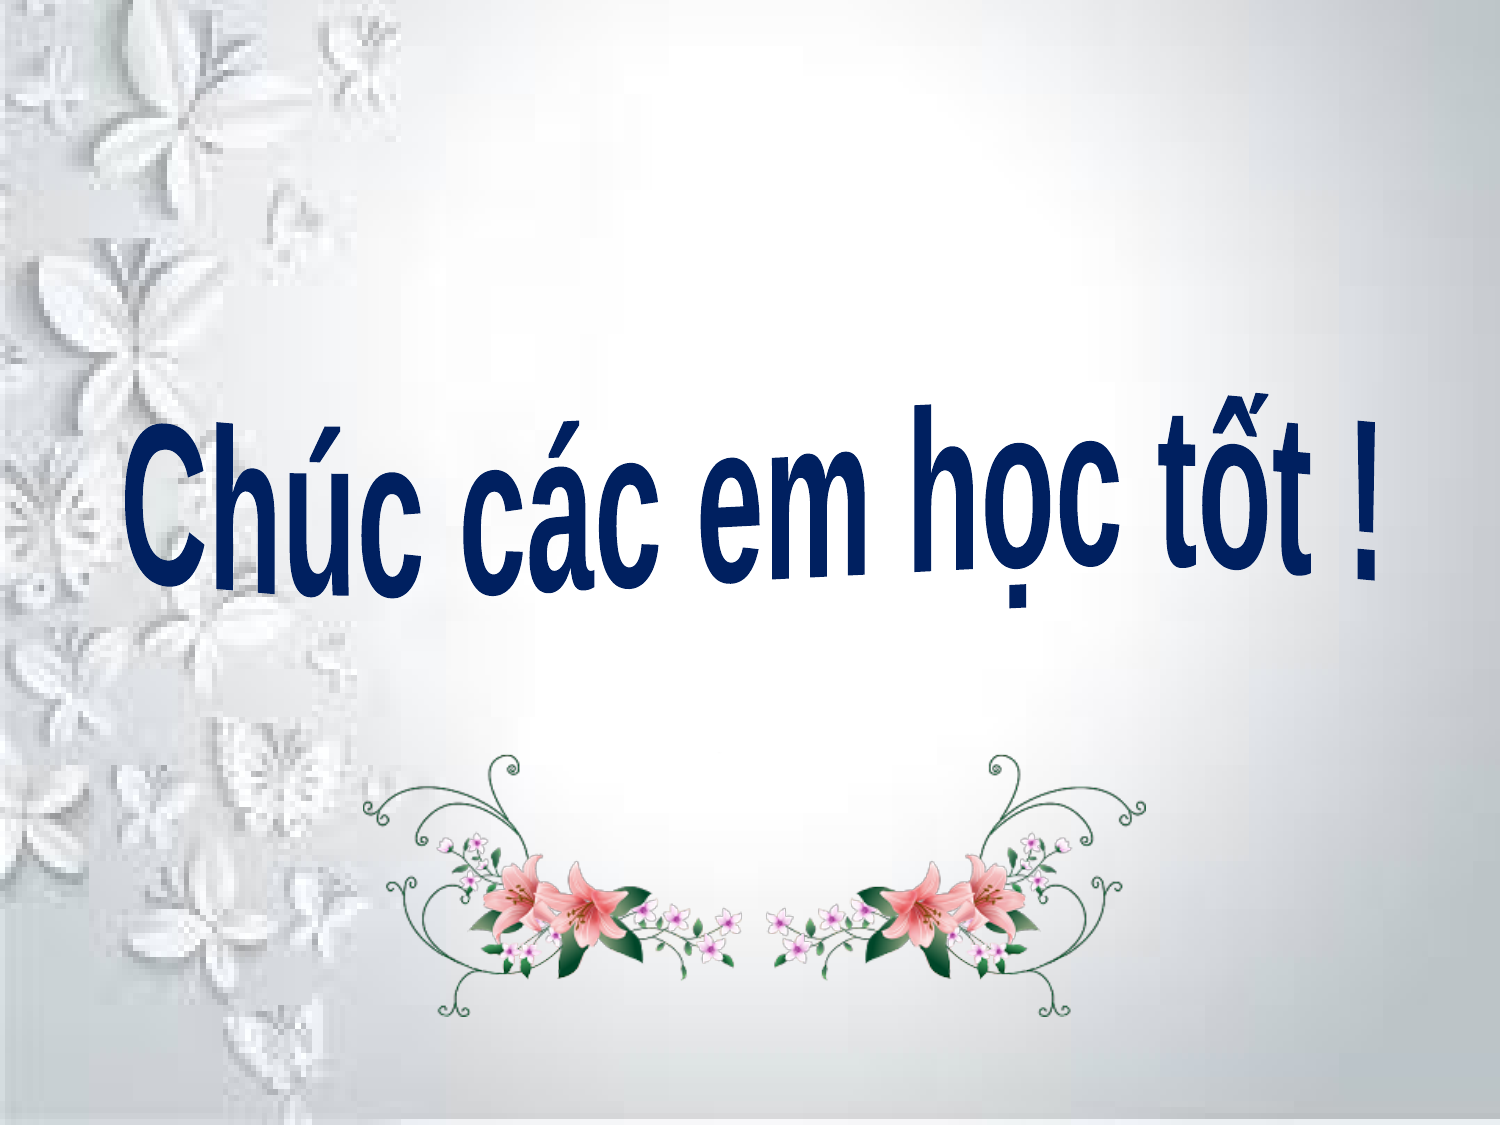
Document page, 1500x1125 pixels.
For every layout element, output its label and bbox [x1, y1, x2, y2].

list [75, 262, 1425, 1005]
picture [0, 0, 1500, 1125]
